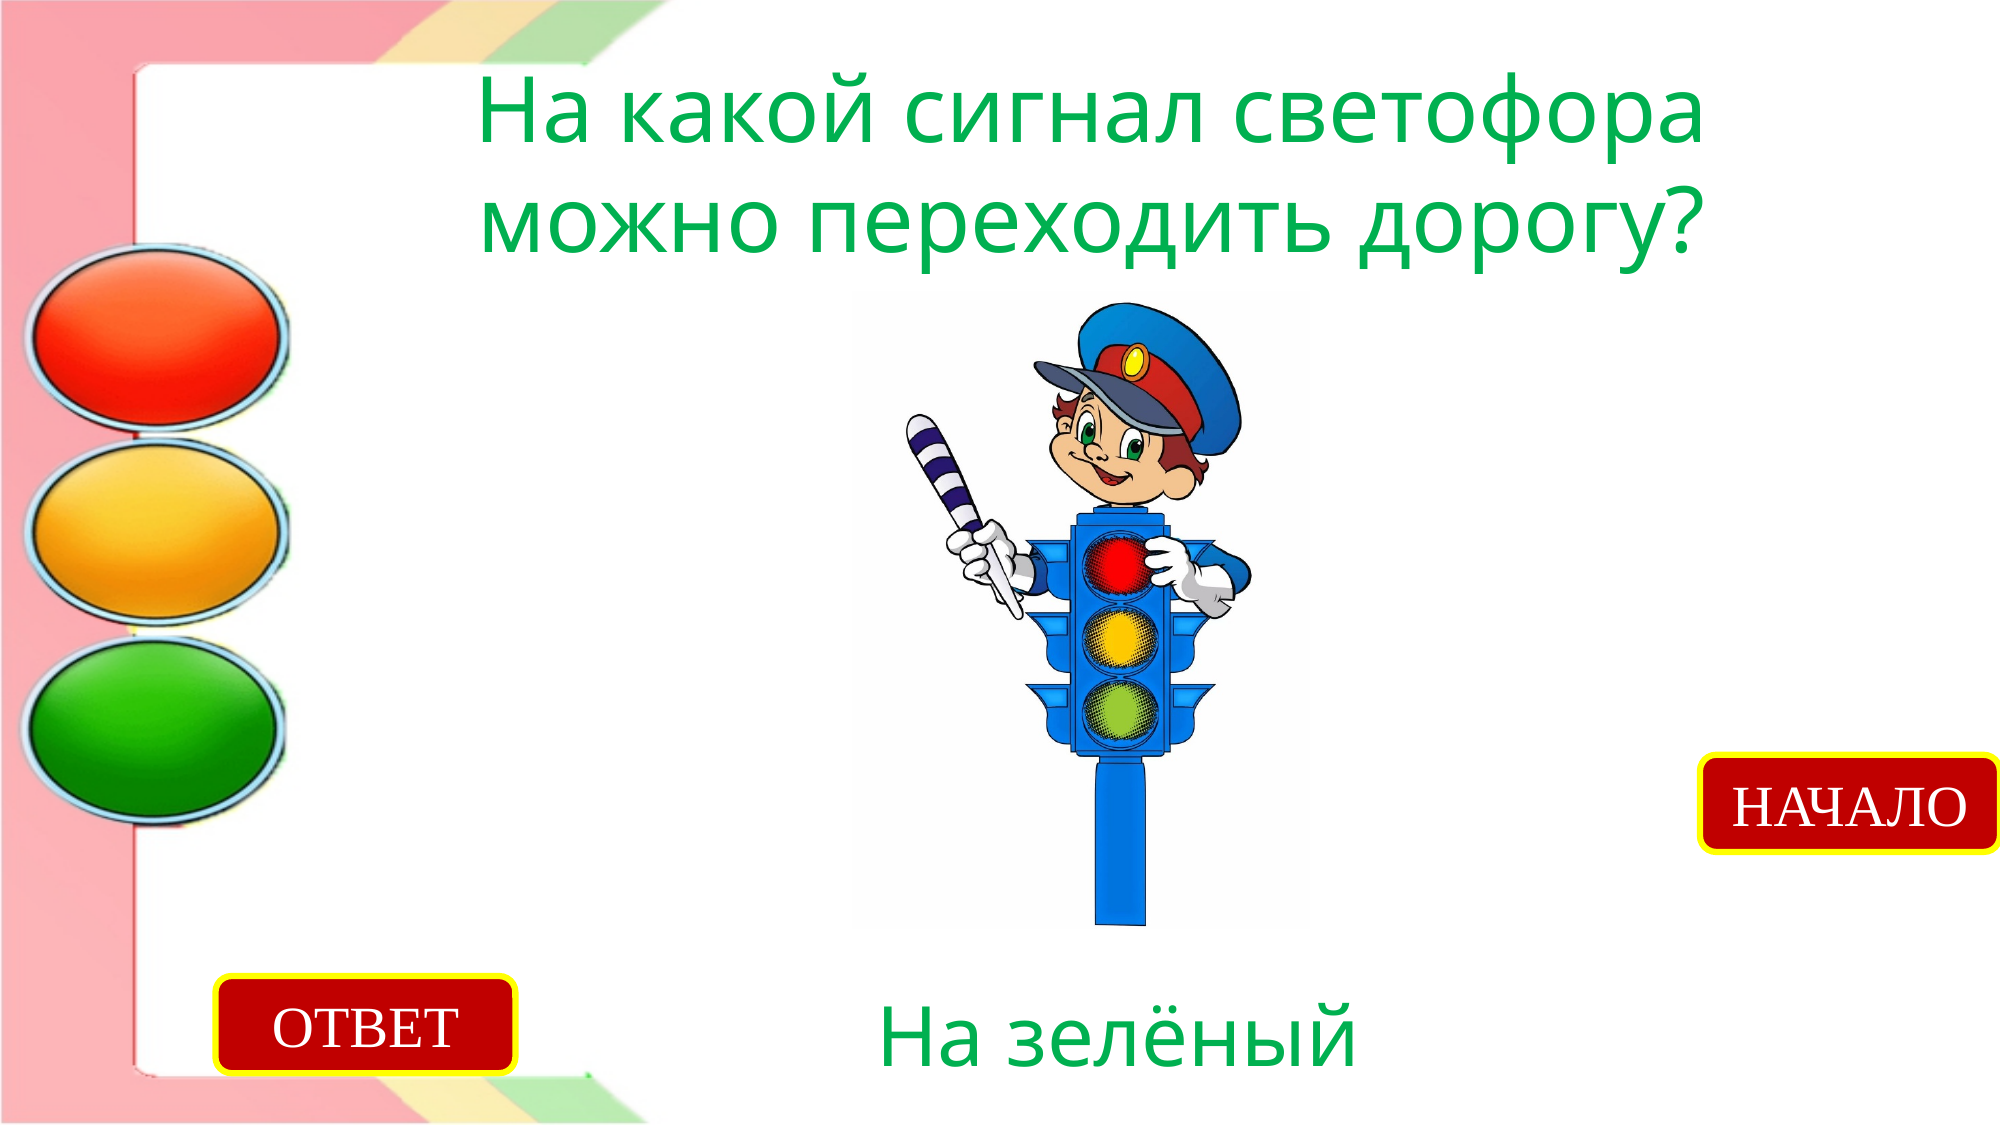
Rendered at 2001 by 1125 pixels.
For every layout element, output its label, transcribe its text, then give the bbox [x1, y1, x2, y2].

text_box На зелёный [861, 976, 1700, 1091]
text_box На какой сигнал светофора можно переходить дорогу? [319, 43, 1865, 279]
text_box НАЧАЛО [1698, 753, 2000, 854]
text_box ОТВЕТ [214, 974, 517, 1075]
picture [0, 0, 2001, 1125]
